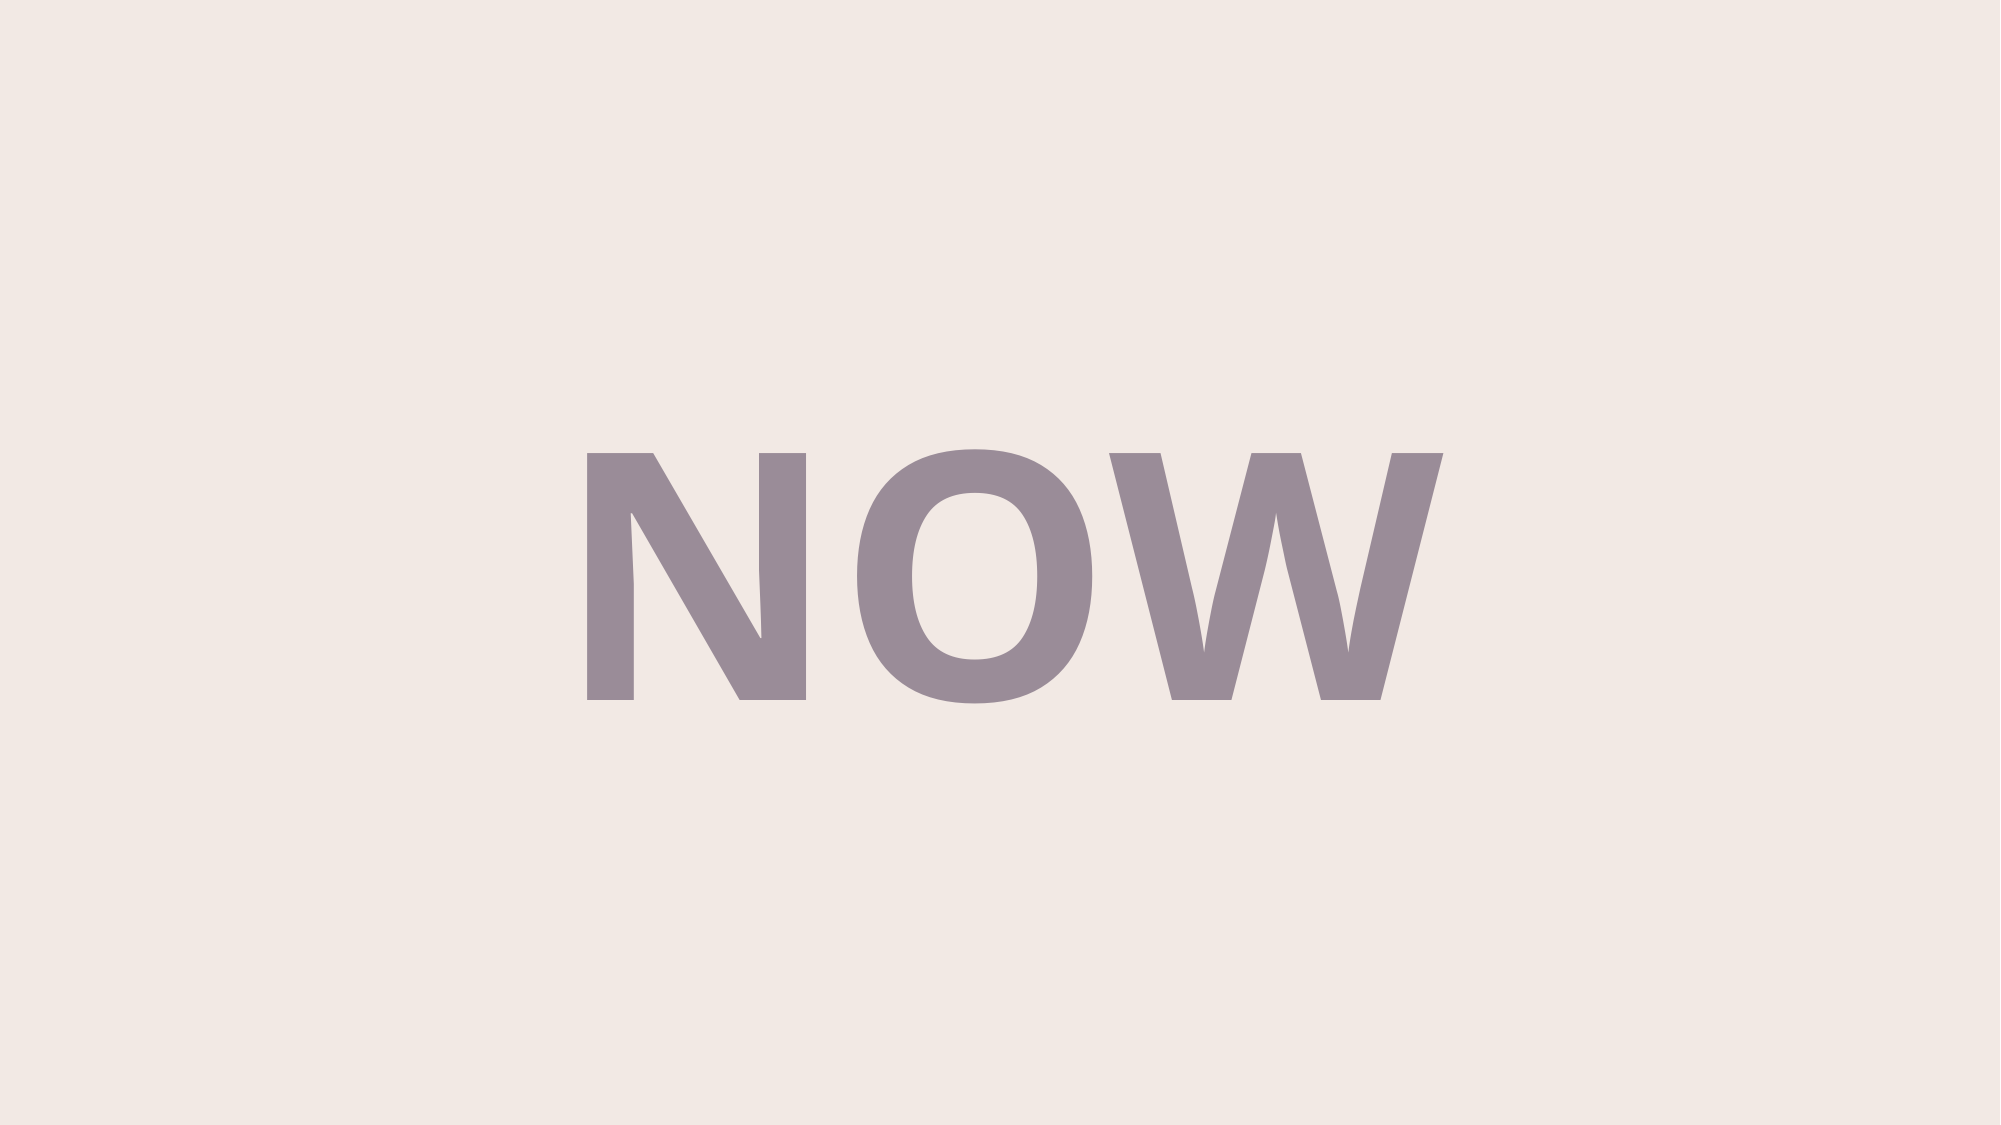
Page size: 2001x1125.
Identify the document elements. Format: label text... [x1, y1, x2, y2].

text_box NOW [541, 347, 1459, 778]
